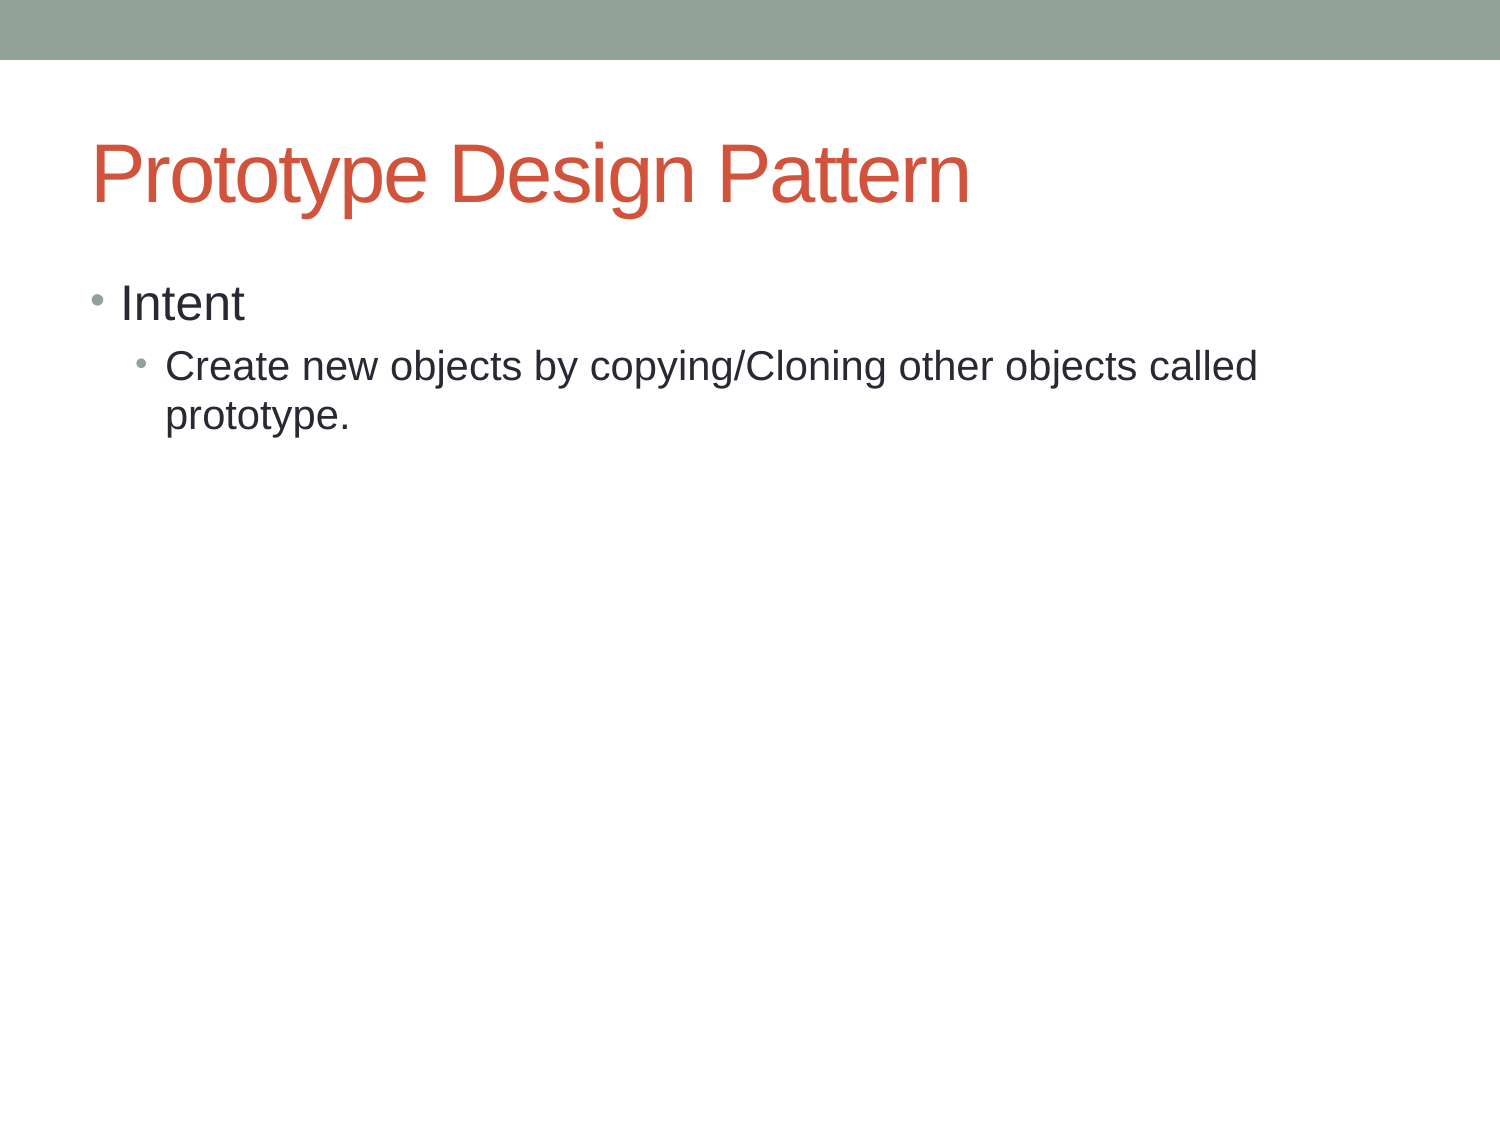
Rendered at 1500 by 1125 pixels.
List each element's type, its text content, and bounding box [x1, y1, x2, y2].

list Intent Create new objects by copying/Cloning other objects called prototype. [75, 262, 1425, 1063]
title Prototype Design Pattern [75, 87, 1425, 250]
